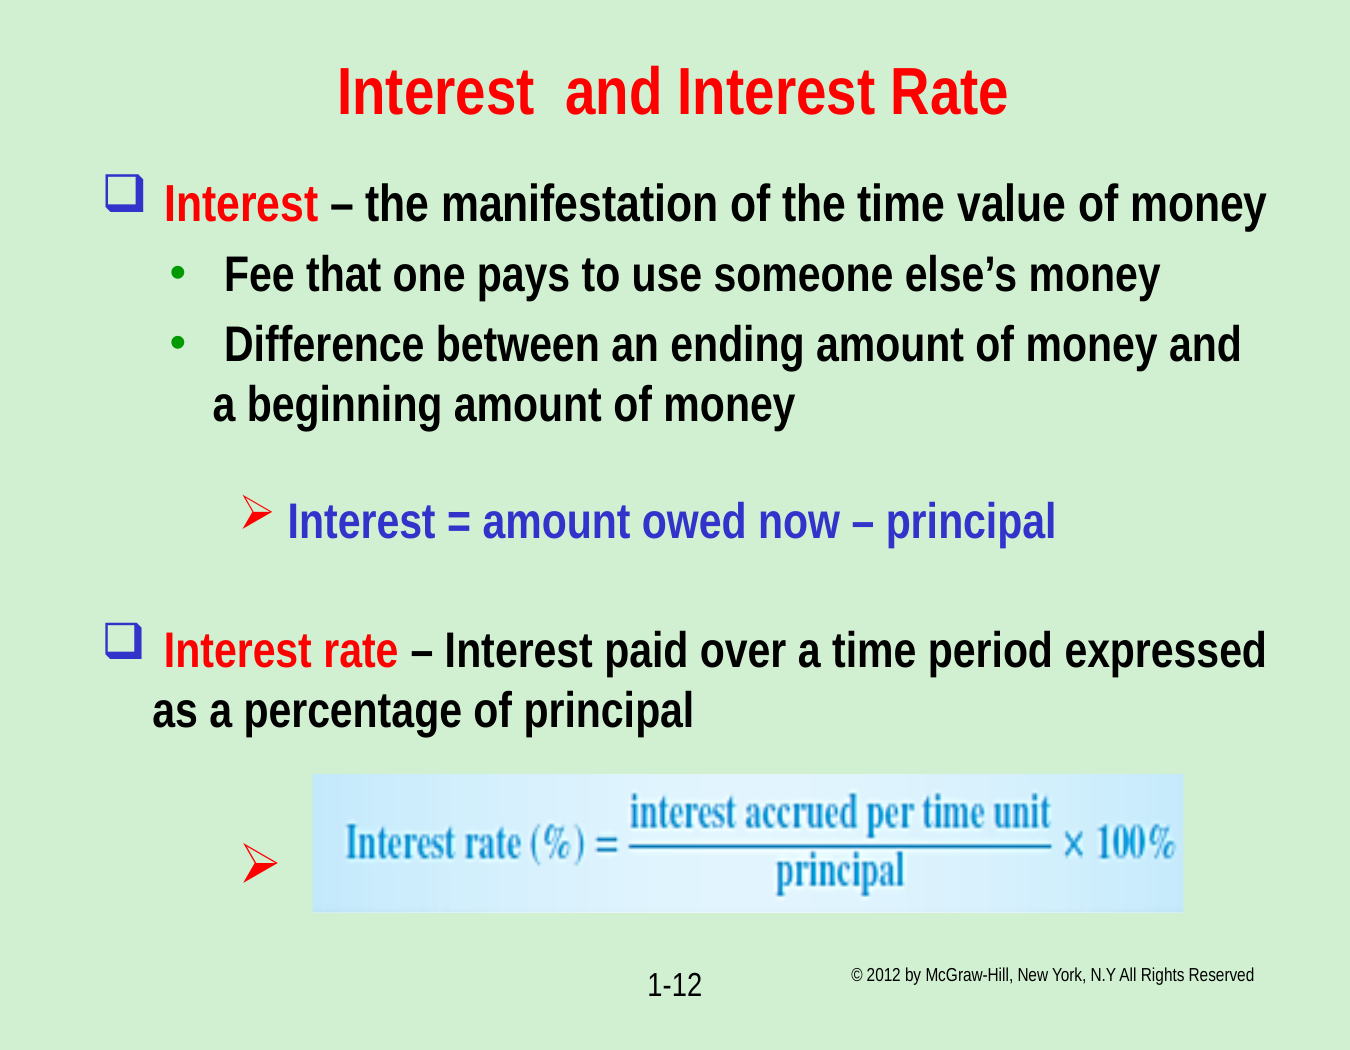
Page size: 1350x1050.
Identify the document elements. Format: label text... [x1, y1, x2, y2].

footer © 2012 by McGraw-Hill, New York, N.Y All Rights Reserved [837, 955, 1313, 1026]
title Interest and Interest Rate [99, 24, 1248, 151]
picture [312, 774, 1184, 913]
list Interest – the manifestation of the time value of money Fee that one pays to use someone else’s money Difference between an ending amount of money and a beginning amount of money Interest = amount owed now – principal Interest rate – Interest paid over a time period expressed as a percentage of principal [87, 162, 1287, 938]
slide_number 1-12 [584, 956, 766, 1027]
